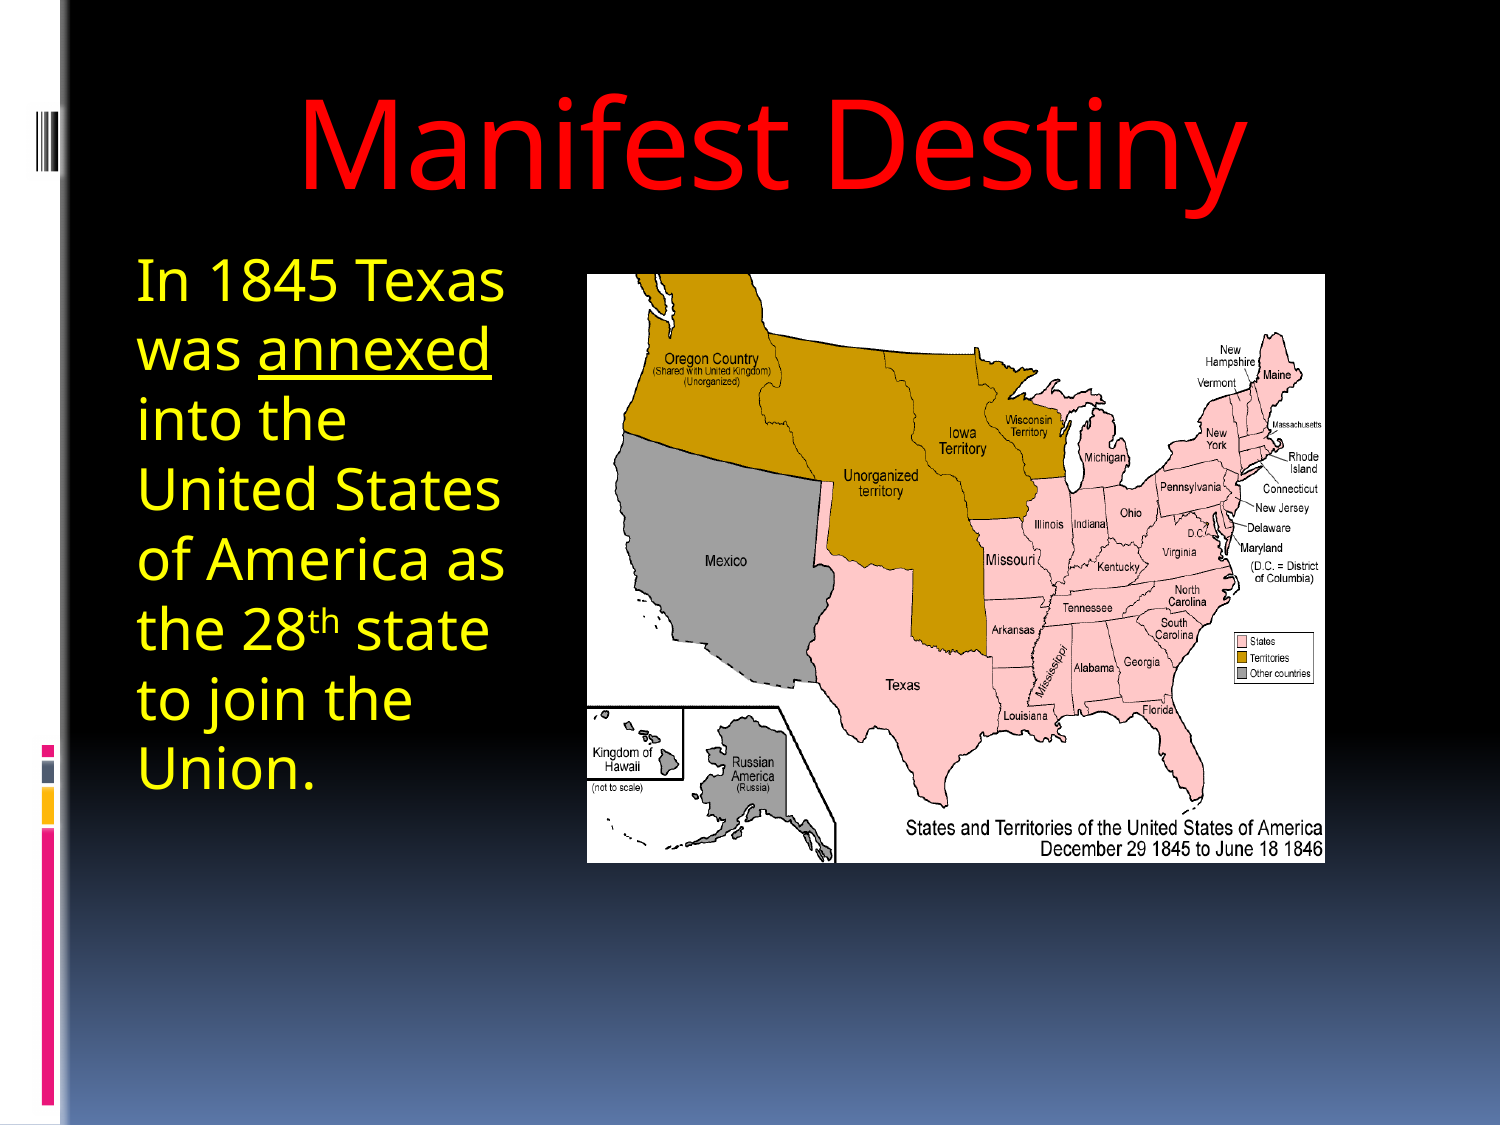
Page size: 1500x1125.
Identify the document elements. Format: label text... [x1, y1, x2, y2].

title Manifest Destiny [112, 44, 1463, 236]
list In 1845 Texas was annexed into the United States of America as the 28th state to join the Union. [112, 235, 525, 986]
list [586, 274, 1326, 863]
